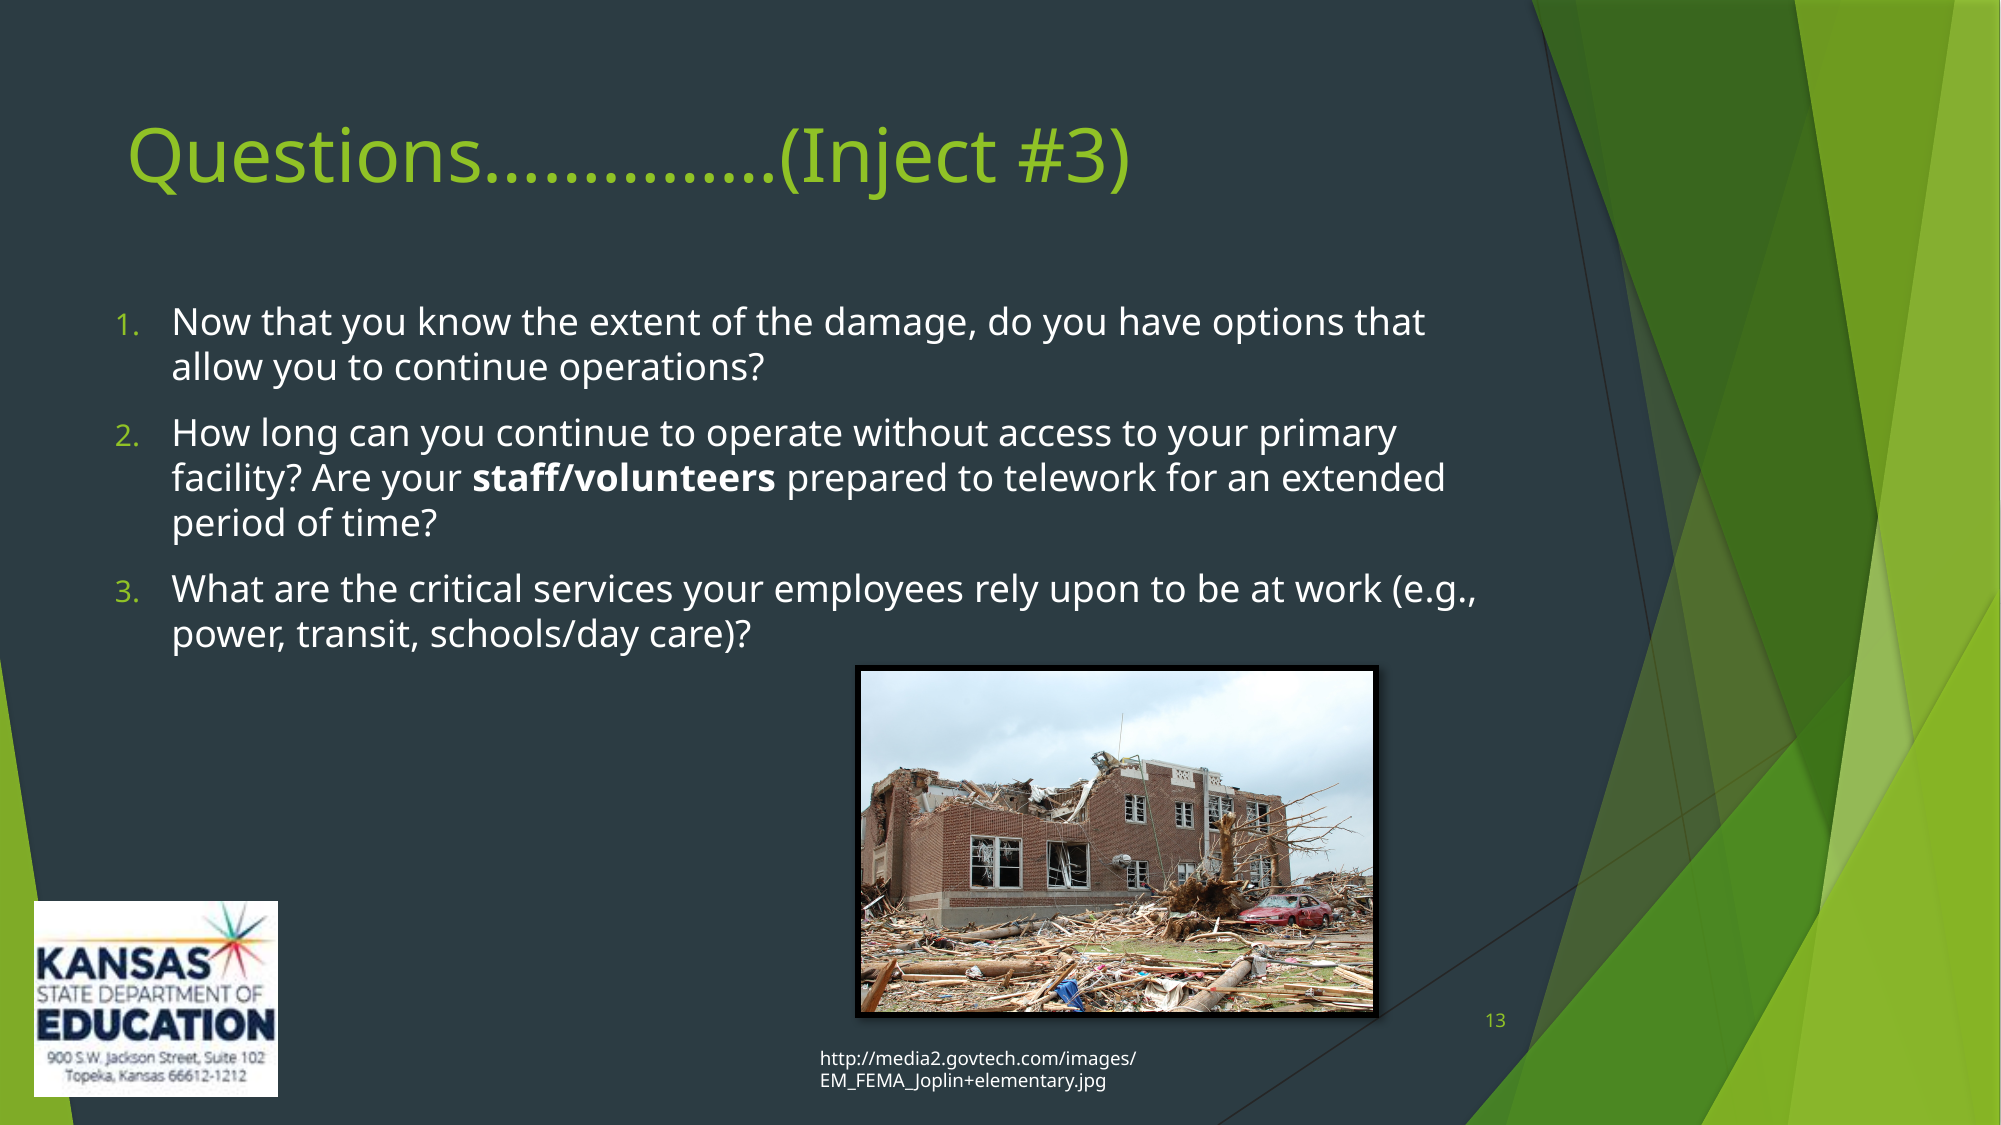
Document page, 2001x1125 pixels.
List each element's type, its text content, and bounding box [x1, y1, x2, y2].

text_box http://media2.govtech.com/images/EM_FEMA_Joplin+elementary.jpg [805, 1039, 1429, 1099]
slide_number 13 [1409, 991, 1522, 1051]
title Questions……………(Inject #3) [111, 99, 1522, 317]
list Now that you know the extent of the damage, do you have options that allow you to continue operations? How long can you continue to operate without access to your primary facility? Are your staff/volunteers prepared to telework for an extended period of time? What are the critical services your employees rely upon to be at work (e.g., power, transit, schools/day care)? [100, 290, 1511, 928]
picture [34, 900, 278, 1097]
picture [860, 670, 1374, 1013]
